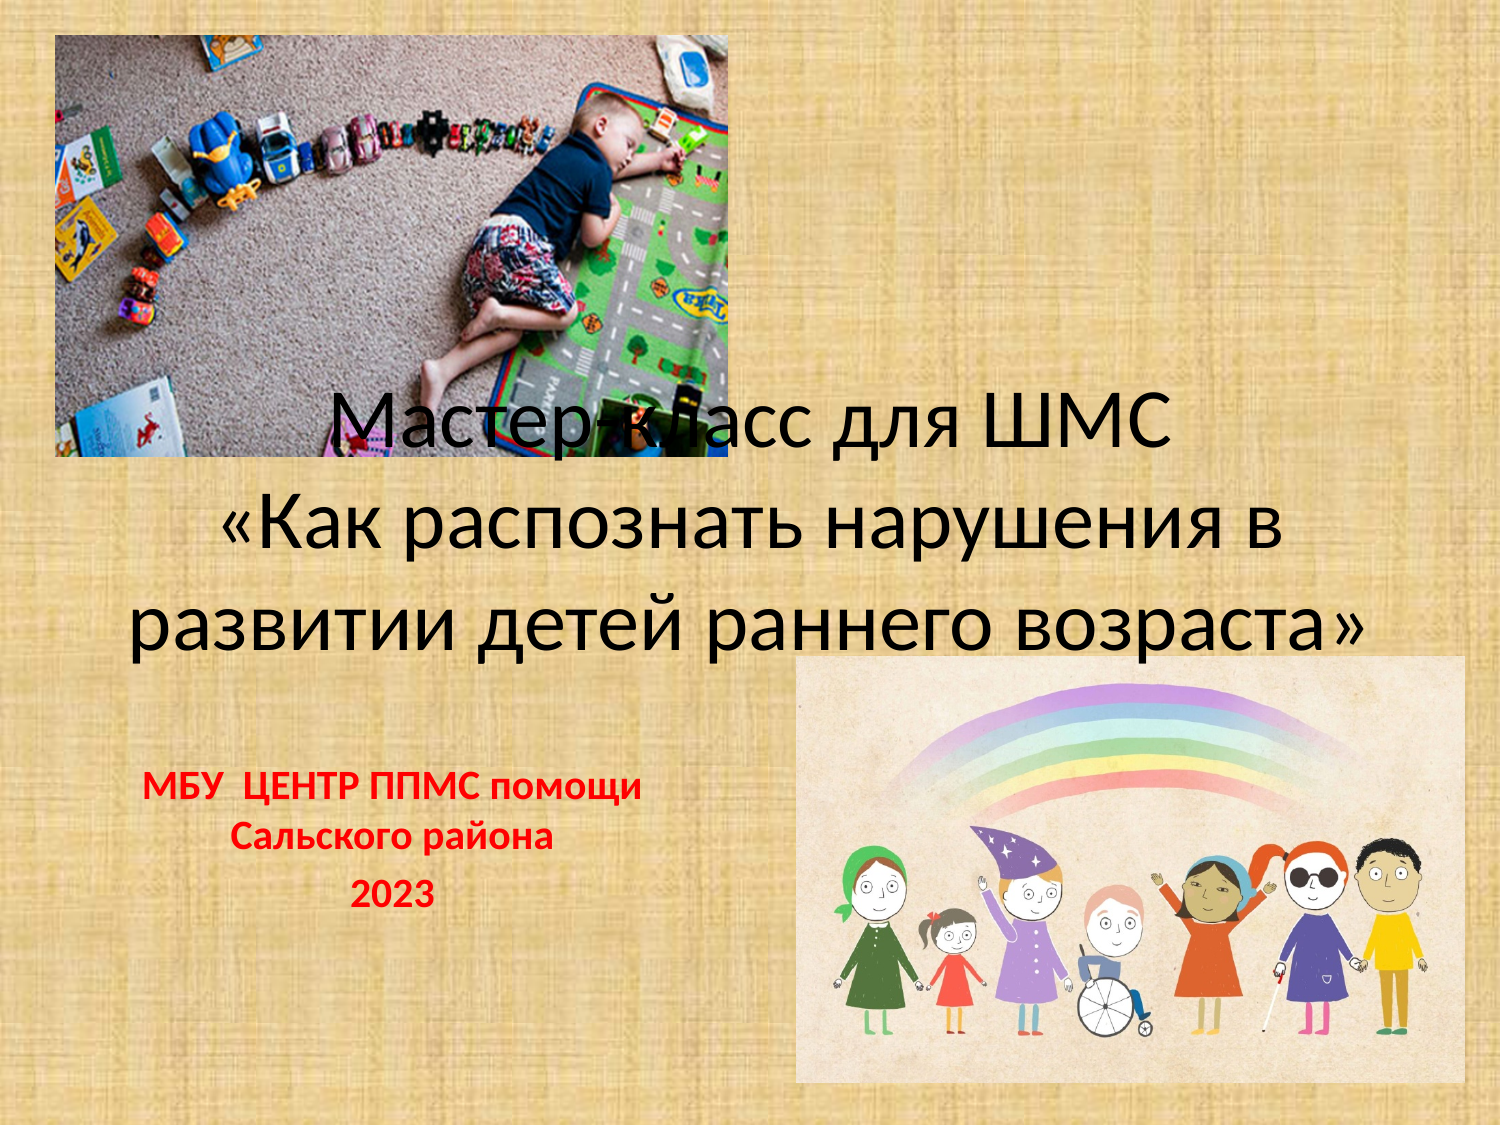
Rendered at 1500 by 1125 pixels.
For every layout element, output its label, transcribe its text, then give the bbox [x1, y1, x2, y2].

title Мастер-класс для ШМС «Как распознать нарушения в развитии детей раннего возраста» [112, 349, 1388, 681]
picture [0, 0, 1500, 1125]
subtitle МБУ ЦЕНТР ППМС помощи Сальского района 2023 [82, 750, 704, 985]
